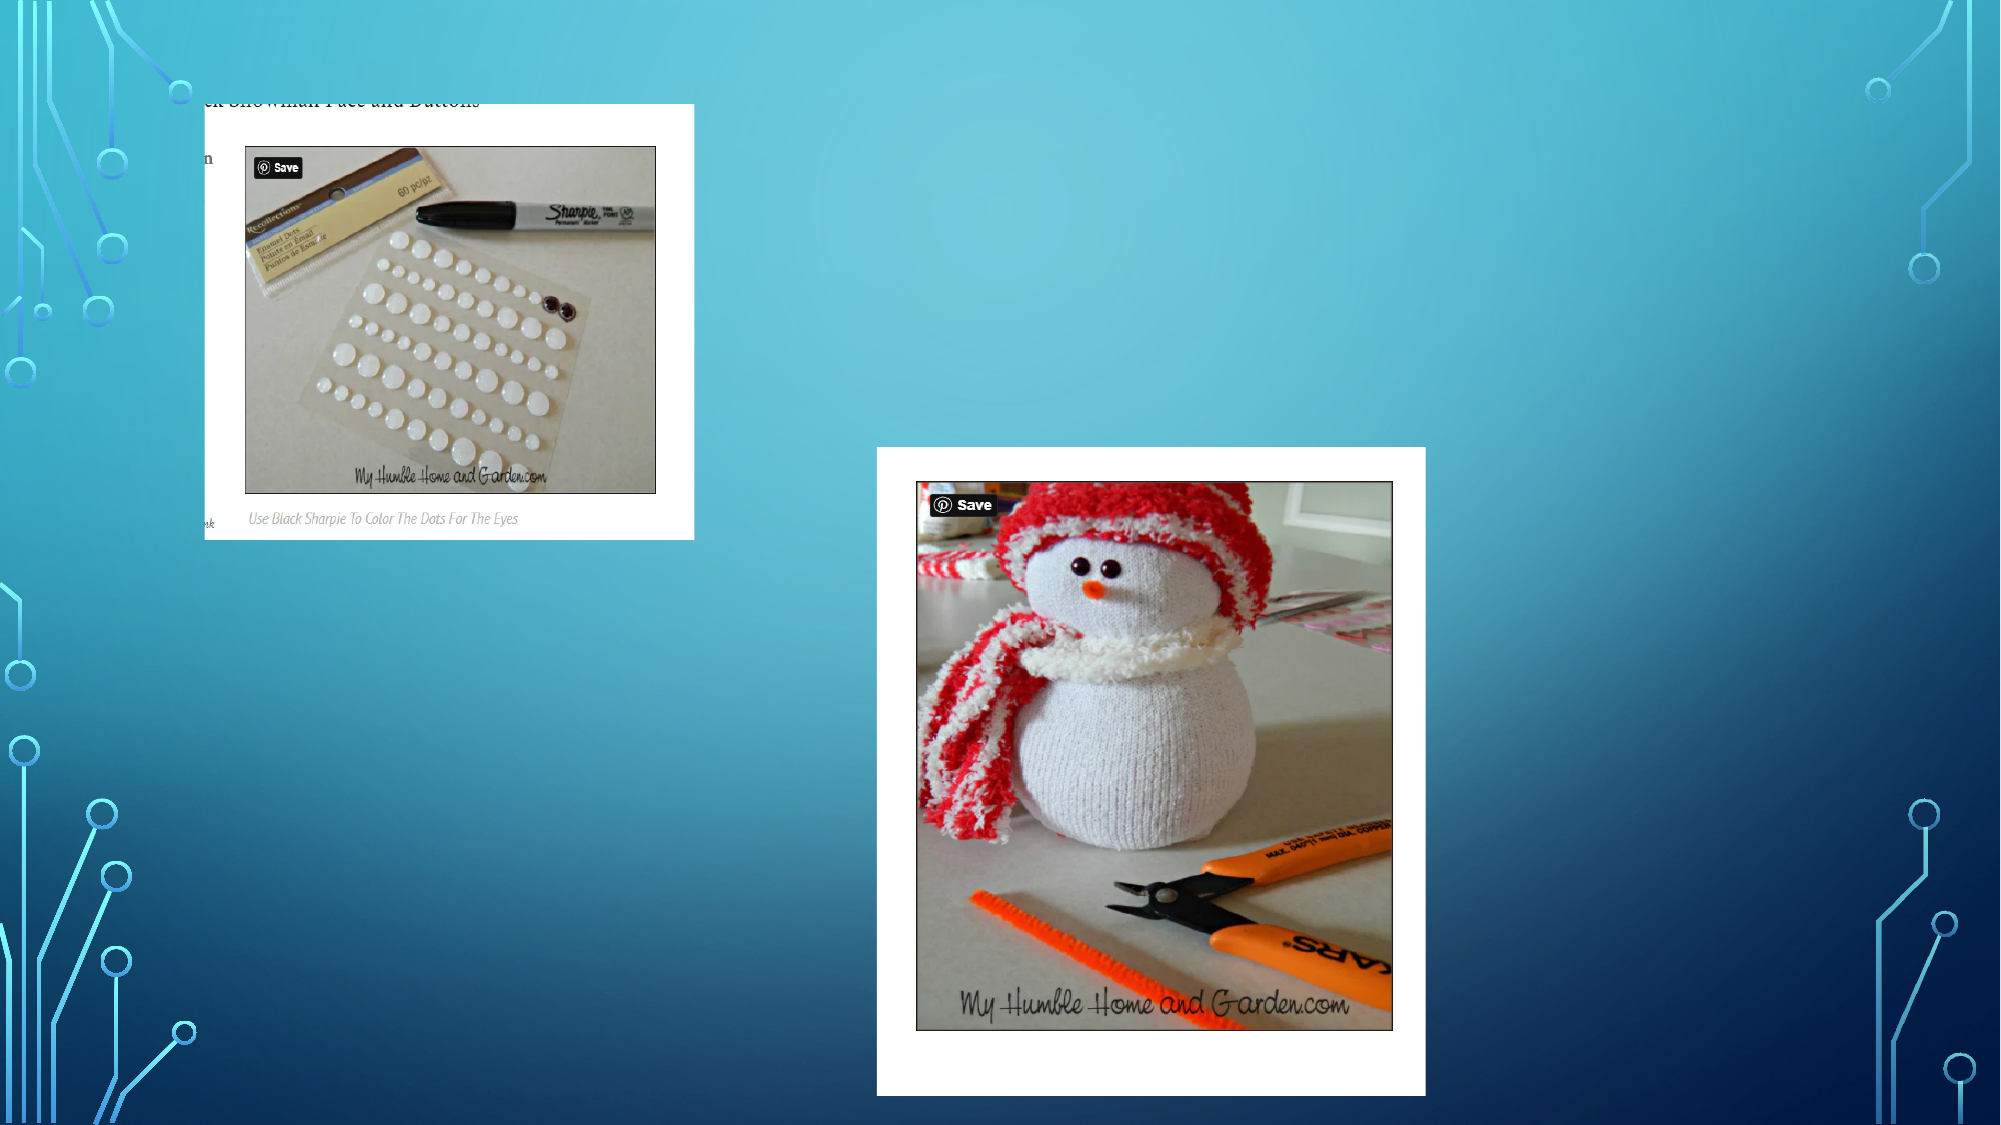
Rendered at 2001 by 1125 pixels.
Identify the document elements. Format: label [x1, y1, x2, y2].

picture [876, 446, 1426, 1096]
picture [204, 104, 695, 541]
